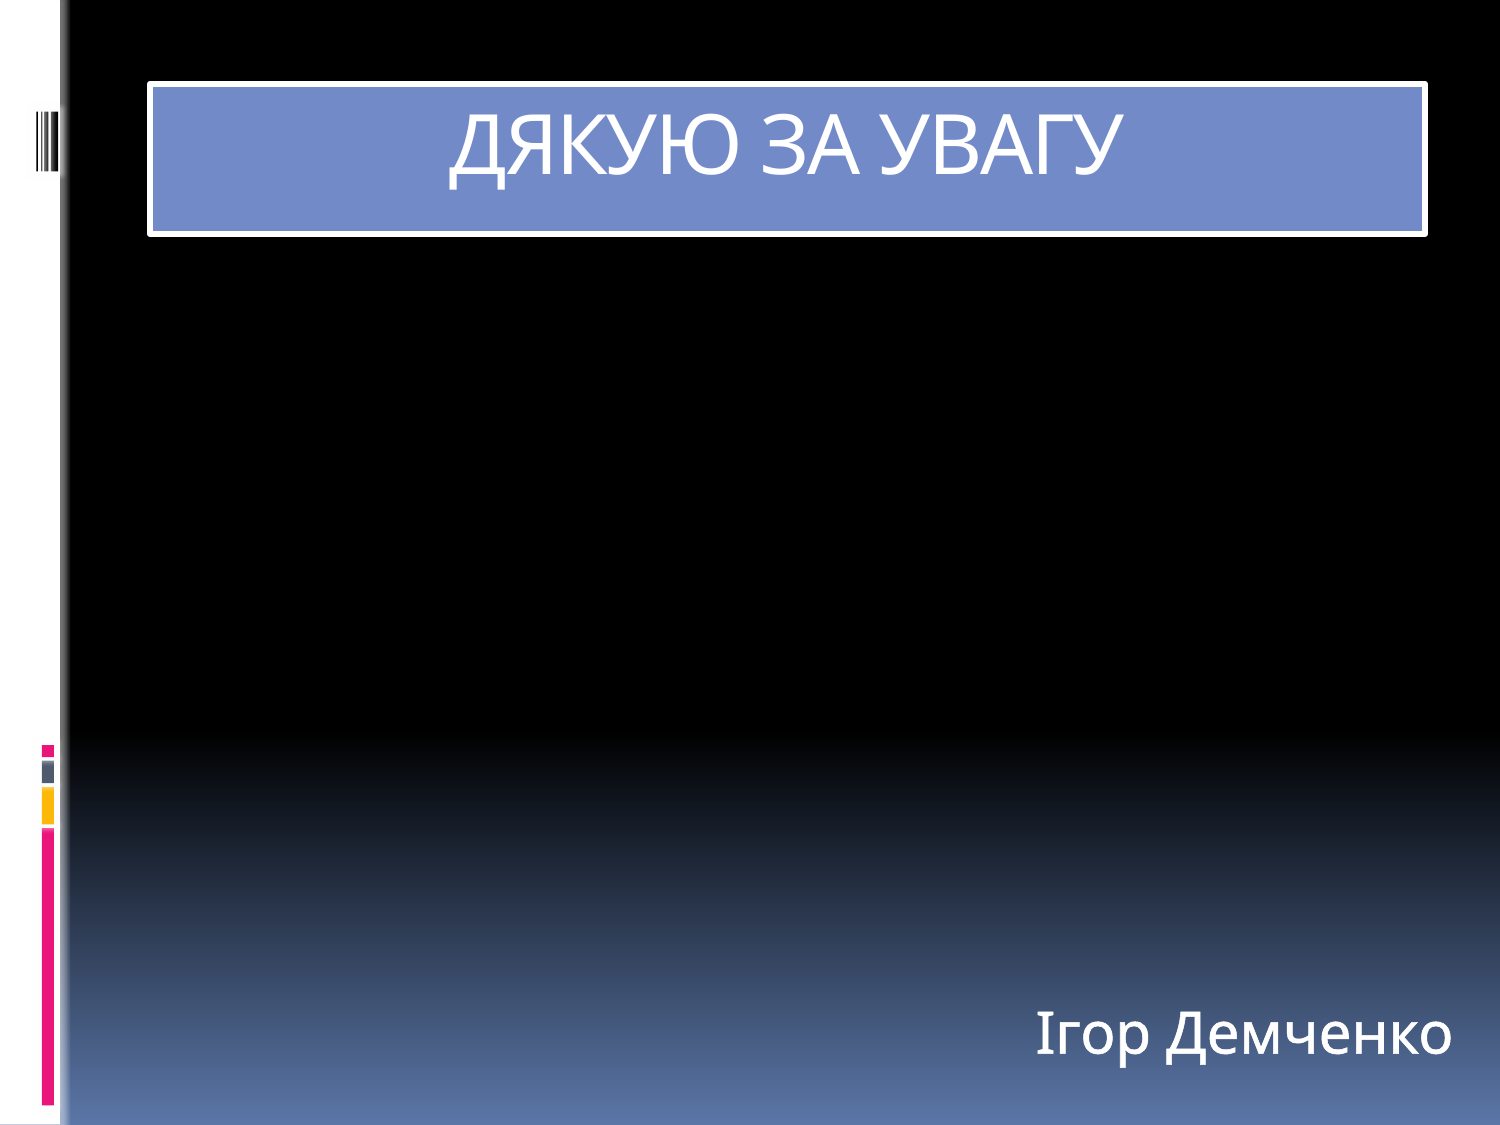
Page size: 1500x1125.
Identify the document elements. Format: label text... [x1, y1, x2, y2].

title ДЯКУЮ ЗА УВАГУ [147, 81, 1428, 237]
text_box Ігор Демченко [1020, 987, 1469, 1073]
